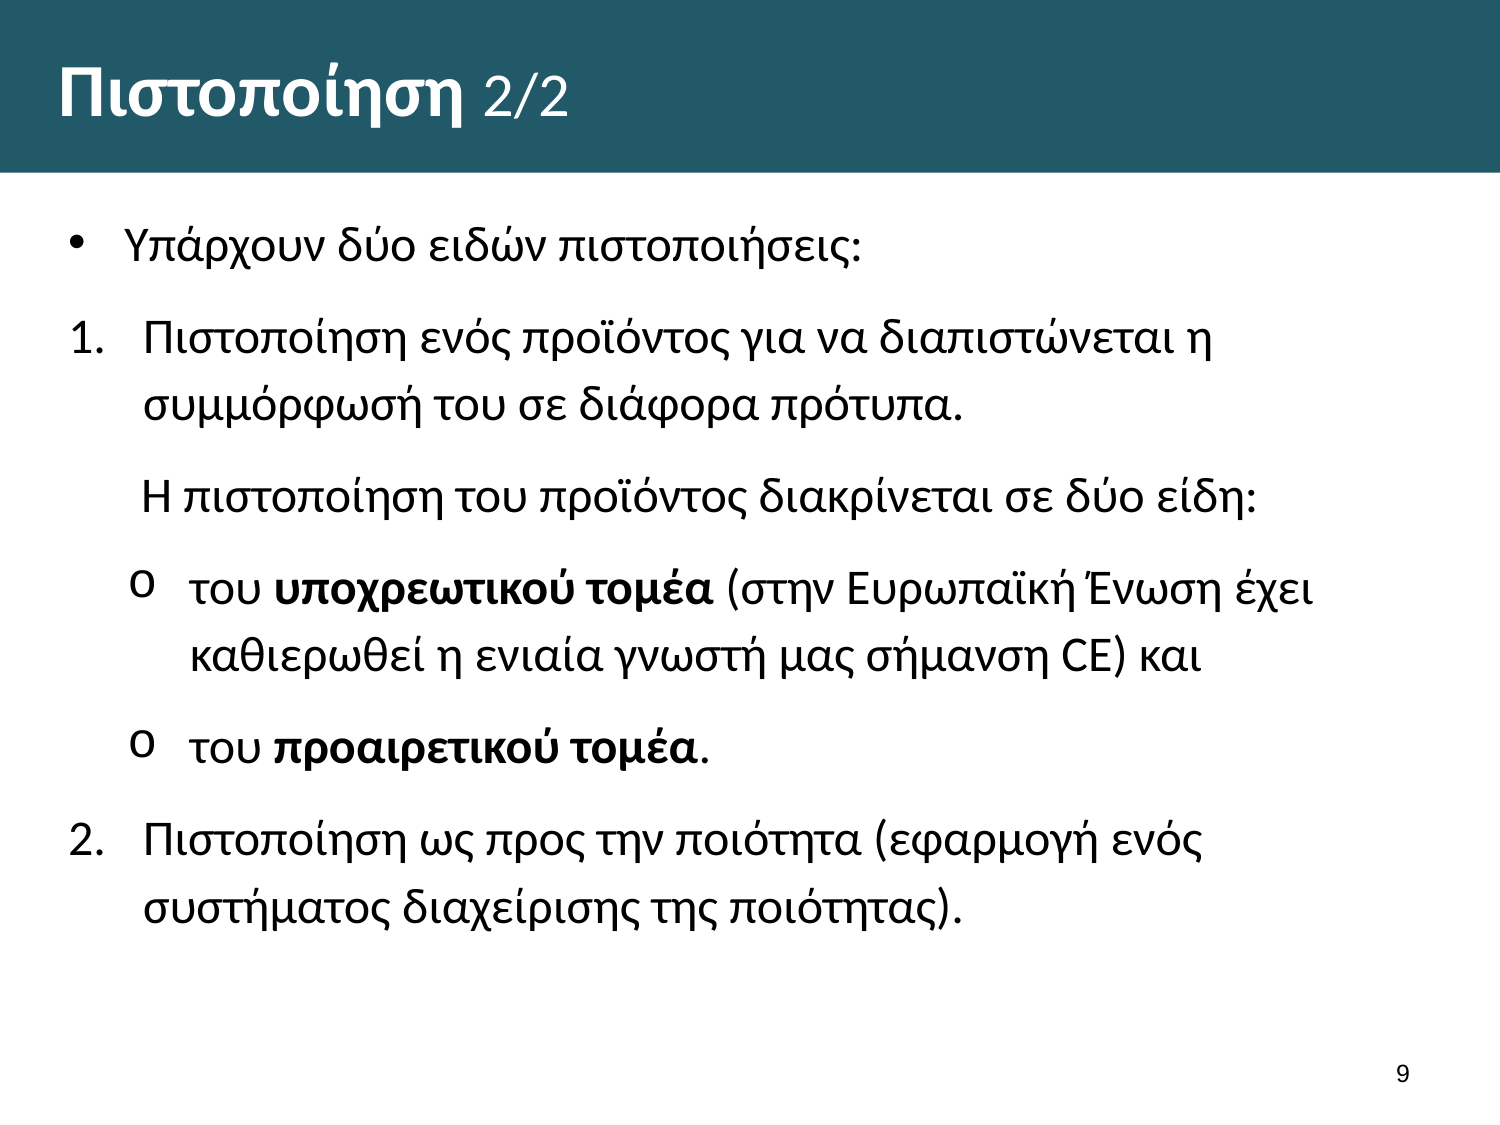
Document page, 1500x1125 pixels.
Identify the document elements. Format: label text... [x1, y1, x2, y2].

title Πιστοποίηση 2/2 [0, 0, 1500, 173]
slide_number 8 [1074, 1042, 1425, 1103]
list Υπάρχουν δύο ειδών πιστοποιήσεις: Πιστοποίηση ενός προϊόντος για να διαπιστώνεται η συμμόρφωσή του σε διάφορα πρότυπα. Η πιστοποίηση του προϊόντος διακρίνεται σε δύο είδη: του υποχρεωτικού τομέα (στην Ευρωπαϊκή Ένωση έχει καθιερωθεί η ενιαία γνωστή μας σήμανση CE) και του προαιρετικού τομέα. Πιστοποίηση ως προς την ποιότητα (εφαρμογή ενός συστήματος διαχείρισης της ποιότητας). [53, 196, 1447, 1024]
